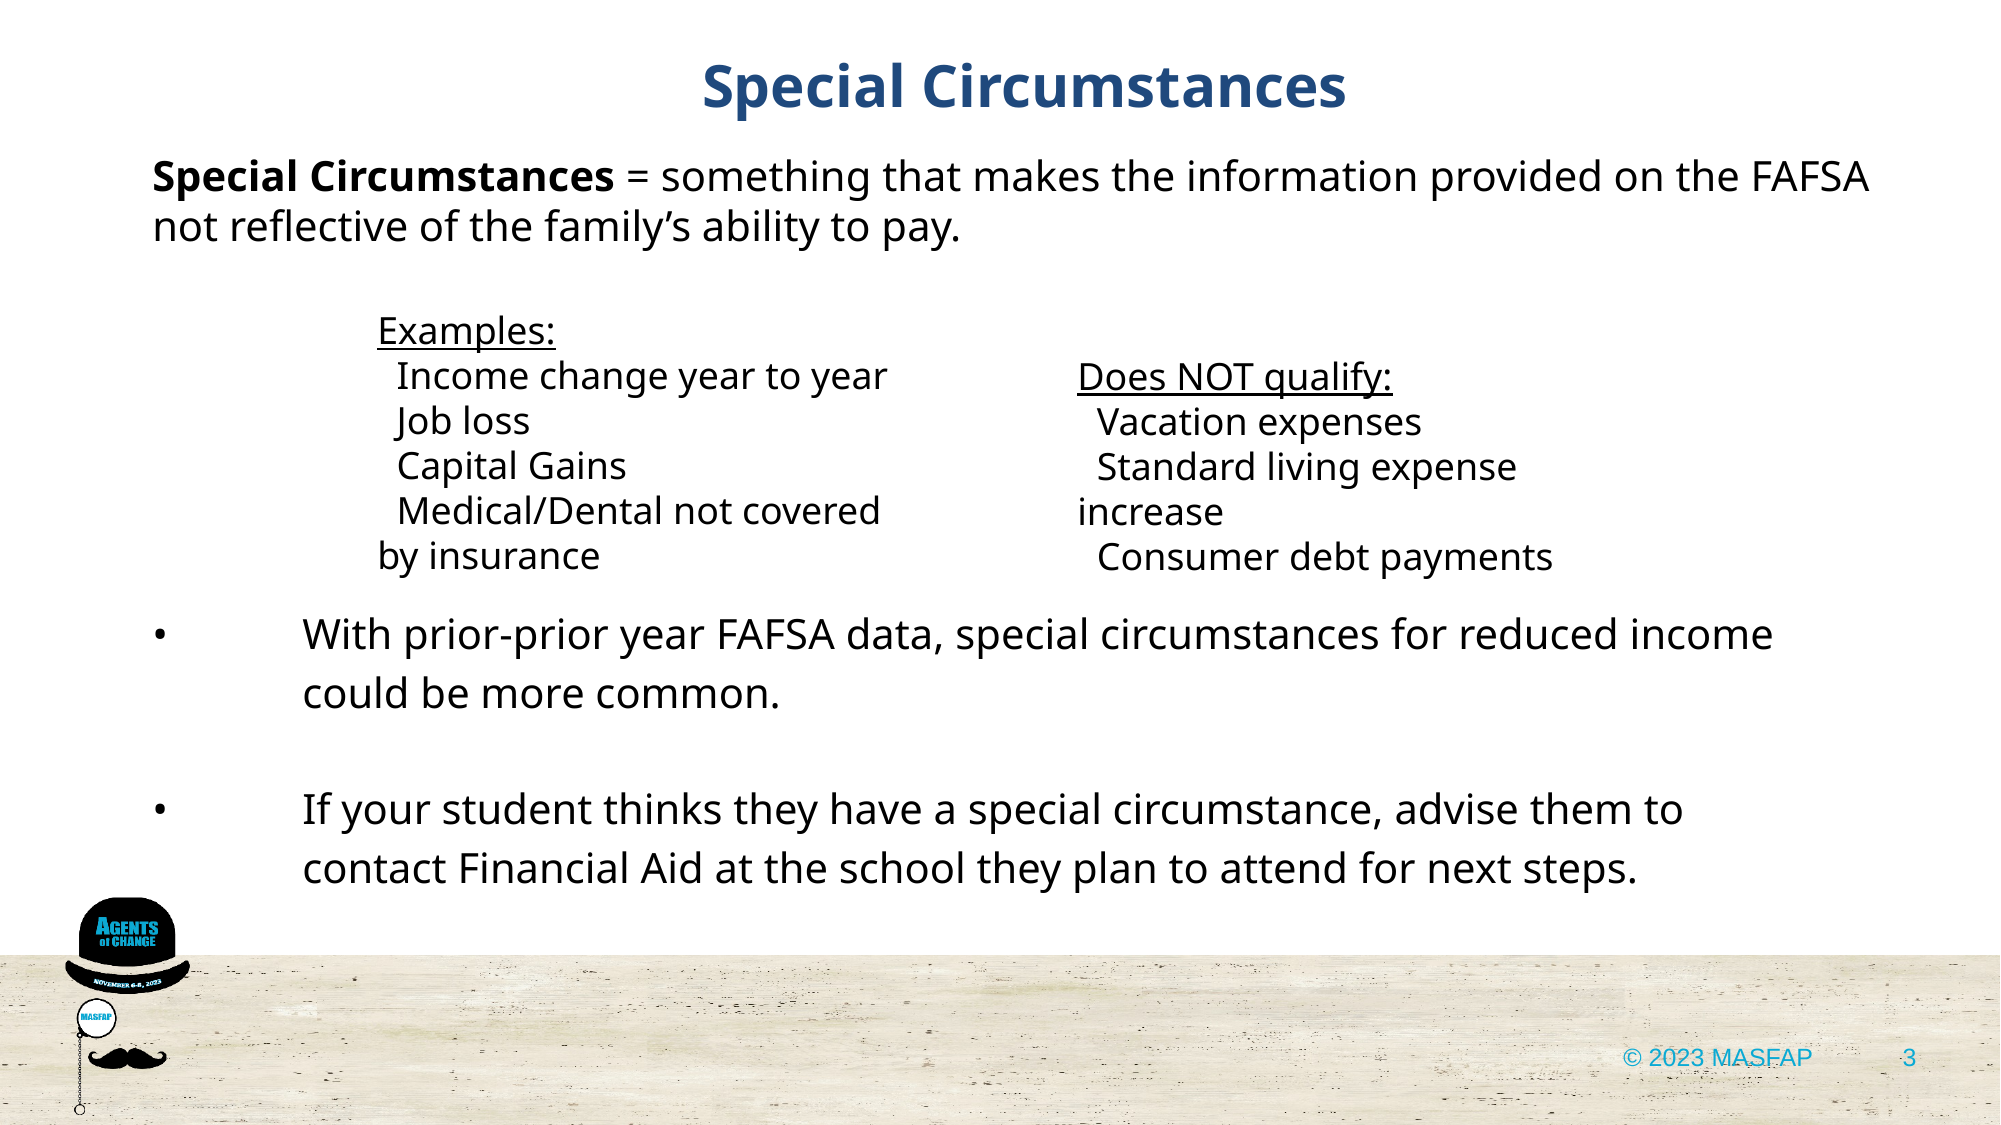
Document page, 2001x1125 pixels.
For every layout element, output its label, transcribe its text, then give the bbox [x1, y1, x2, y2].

text_box Examples: Income change year to year Job loss Capital Gains Medical/Dental not covered by insurance [362, 299, 938, 585]
footer © 2023 MASFAP [1608, 1026, 1839, 1087]
text_box Does NOT qualify: Vacation expenses Standard living expense increase Consumer debt payments [1062, 345, 1638, 586]
slide_number 3 [1862, 1026, 1932, 1087]
picture [0, 891, 2000, 1125]
list Special Circumstances = something that makes the information provided on the FAFSA not reflective of the family’s ability to pay. • With prior-prior year FAFSA data, special circumstances for reduced income could be more common. • If your student thinks they have a special circumstance, advise them to contact Financial Aid at the school they plan to attend for next steps. [137, 142, 1943, 943]
list Special Circumstances [125, 41, 1925, 150]
